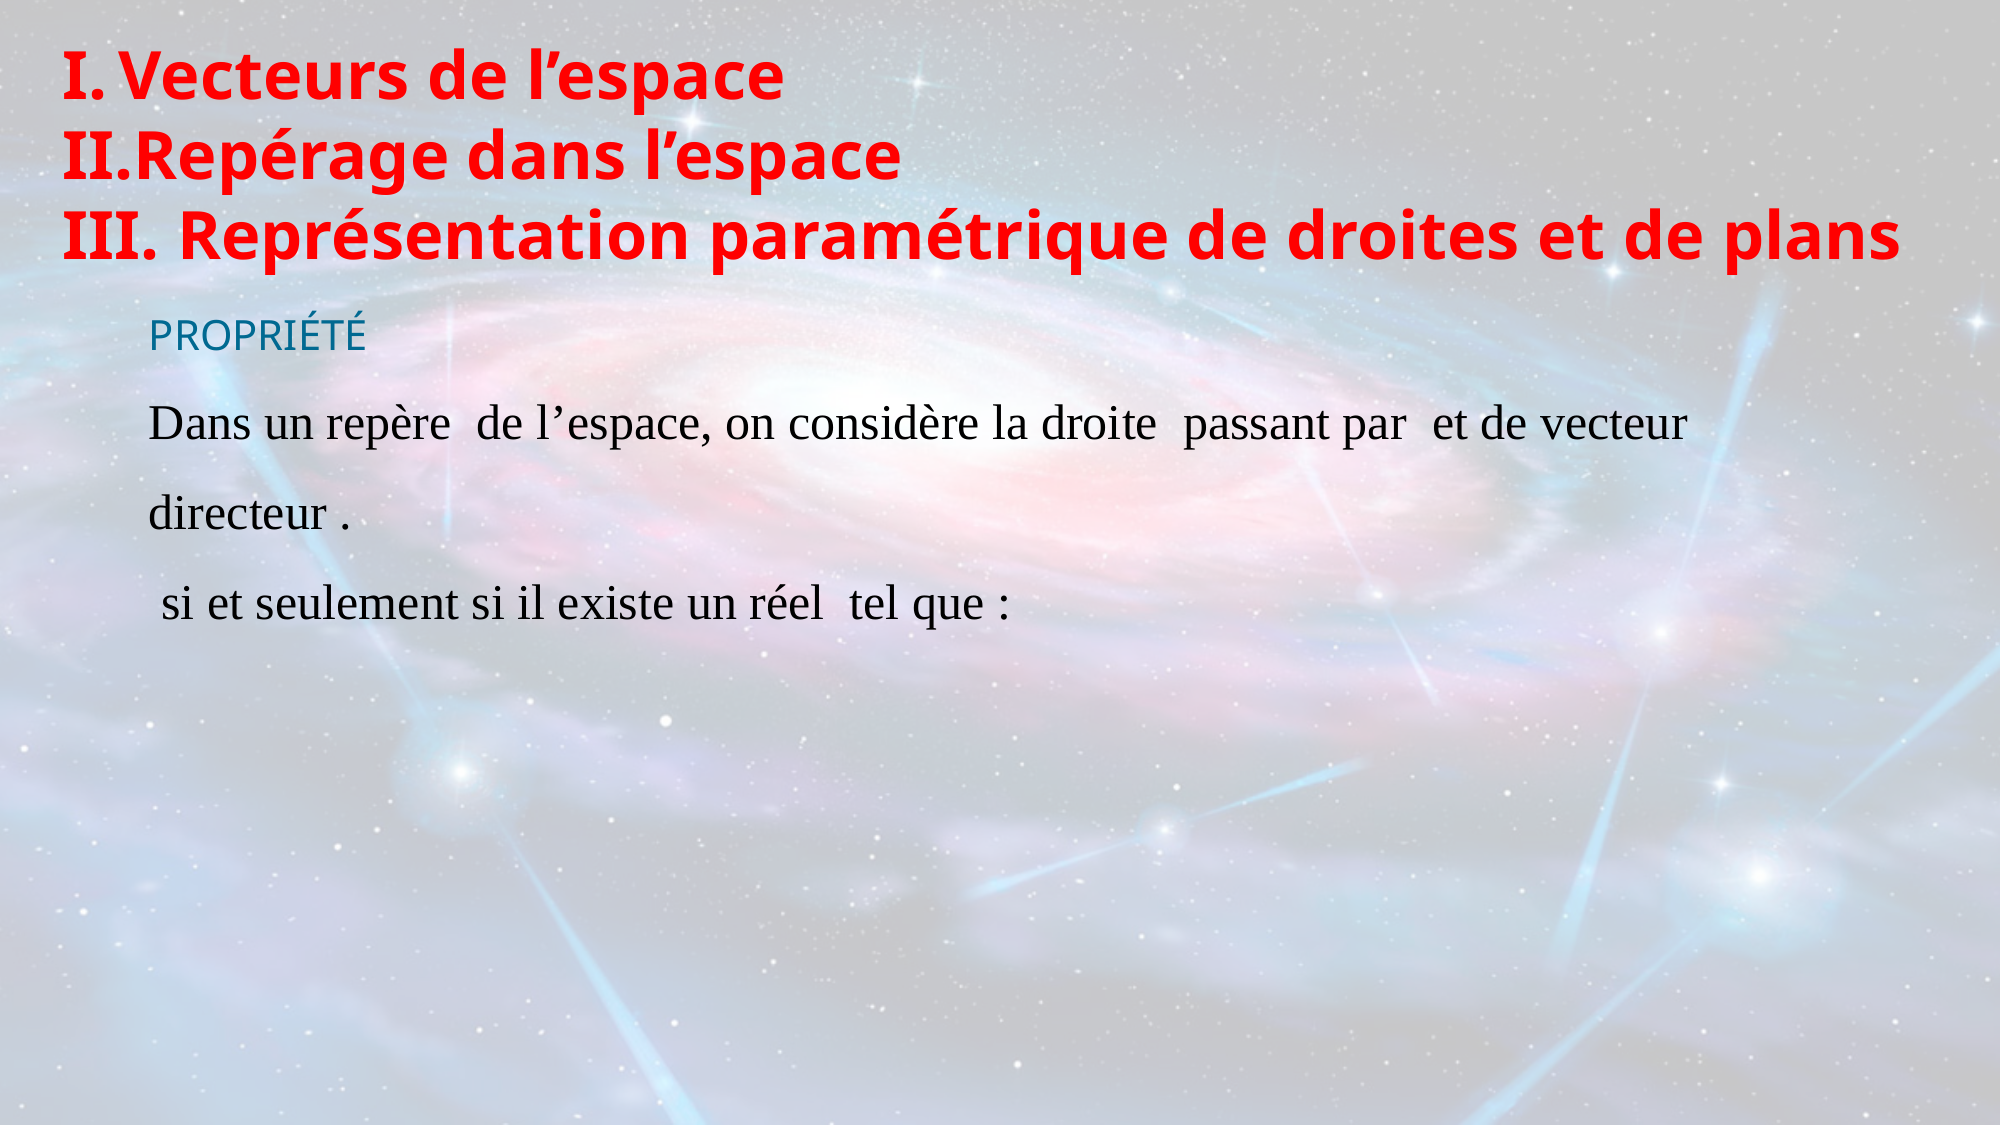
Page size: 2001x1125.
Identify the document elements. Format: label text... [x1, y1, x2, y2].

text_box Vecteurs de l’espace Repérage dans l’espace Représentation paramétrique de droites et de plans [48, 25, 1918, 280]
